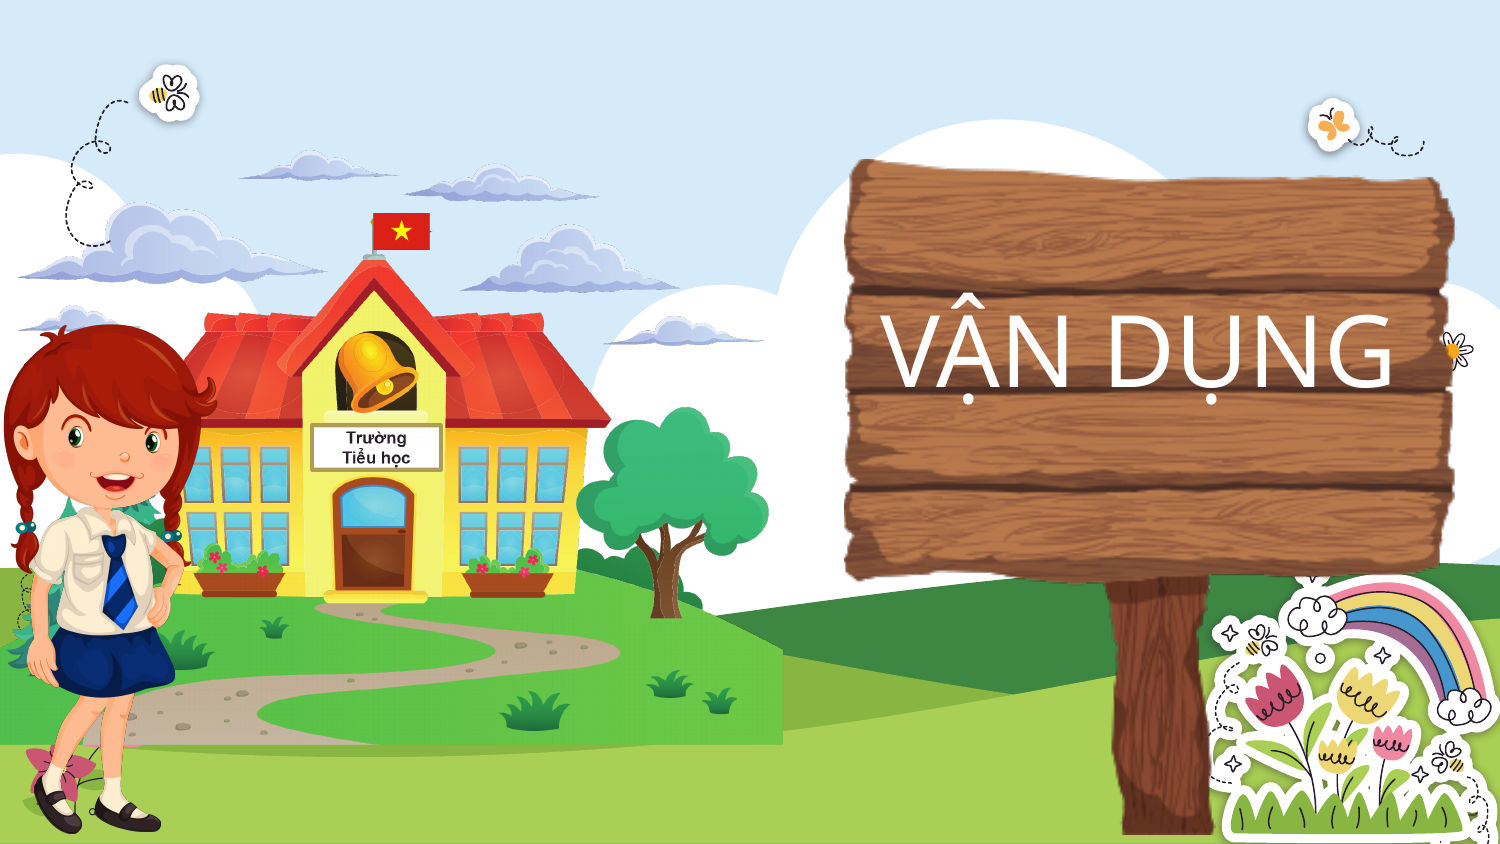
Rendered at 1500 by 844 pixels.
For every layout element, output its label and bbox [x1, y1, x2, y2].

picture [843, 158, 1457, 835]
text_box [1306, 97, 1425, 157]
picture [0, 149, 783, 841]
text_box [1463, 331, 1475, 372]
text_box [1452, 555, 1500, 844]
text_box [64, 64, 201, 248]
